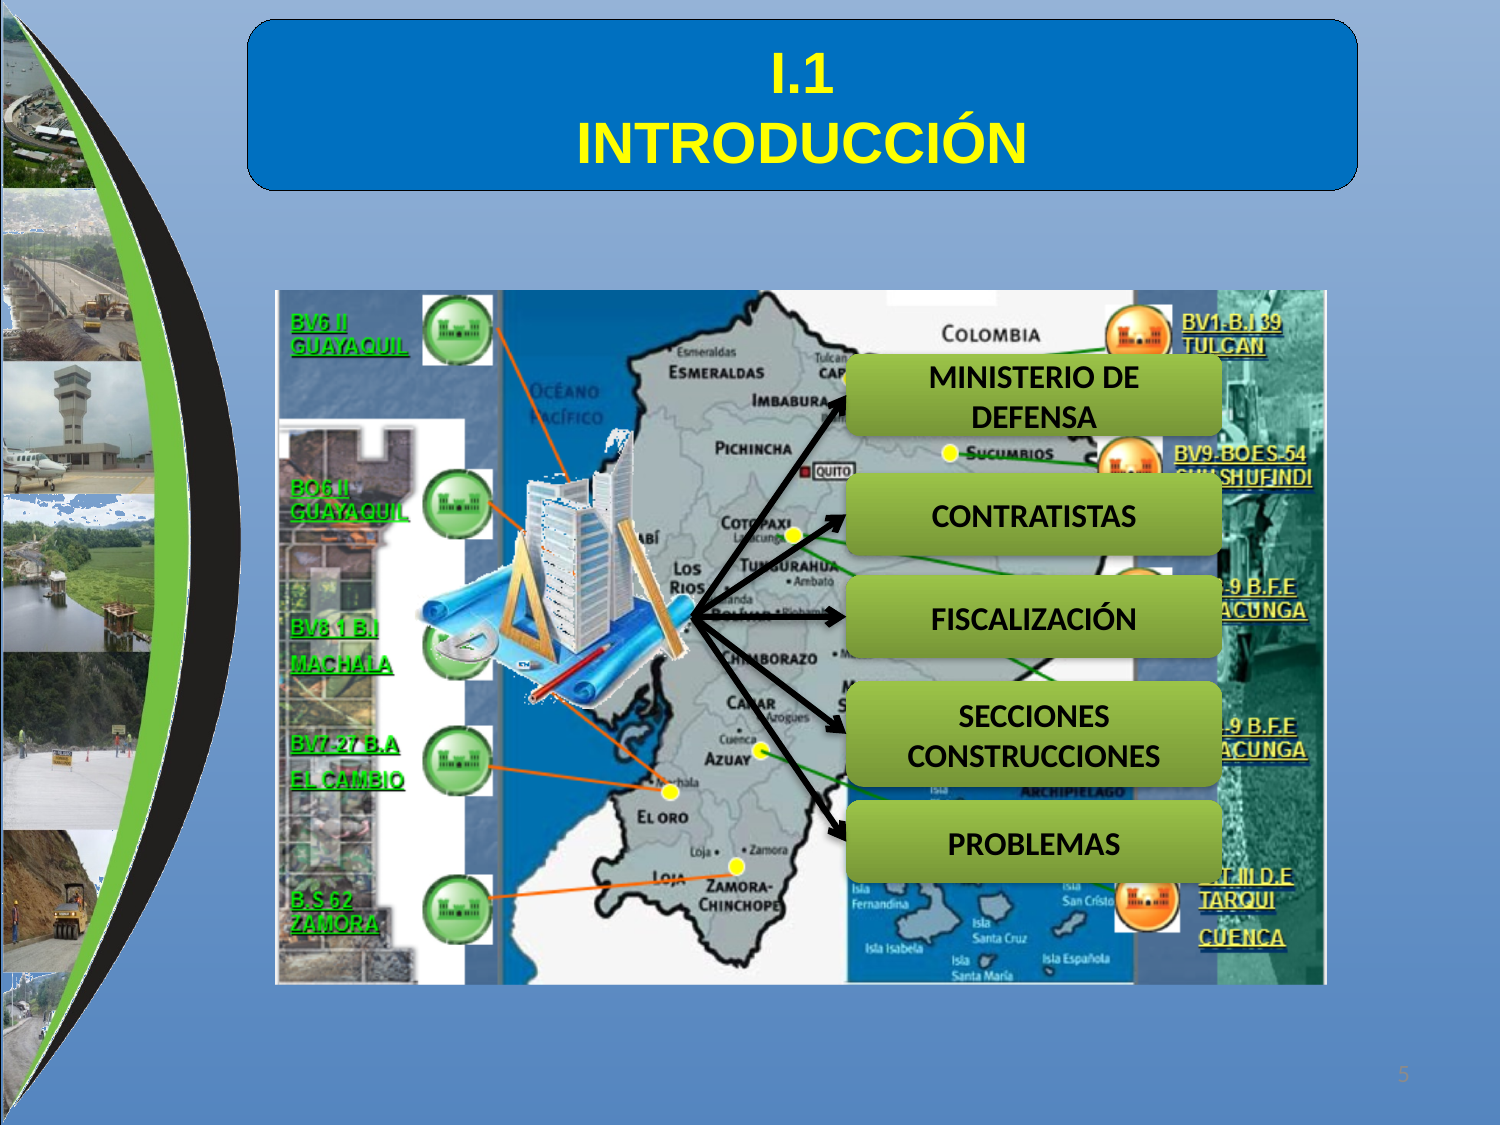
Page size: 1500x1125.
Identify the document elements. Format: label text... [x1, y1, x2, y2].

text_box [692, 616, 847, 842]
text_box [407, 420, 687, 762]
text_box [692, 514, 847, 614]
text_box I.1 INTRODUCCIÓN [252, 19, 1358, 191]
slide_number 5 [1074, 1042, 1425, 1103]
picture [0, 0, 249, 1125]
picture [274, 290, 1327, 985]
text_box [692, 394, 847, 513]
